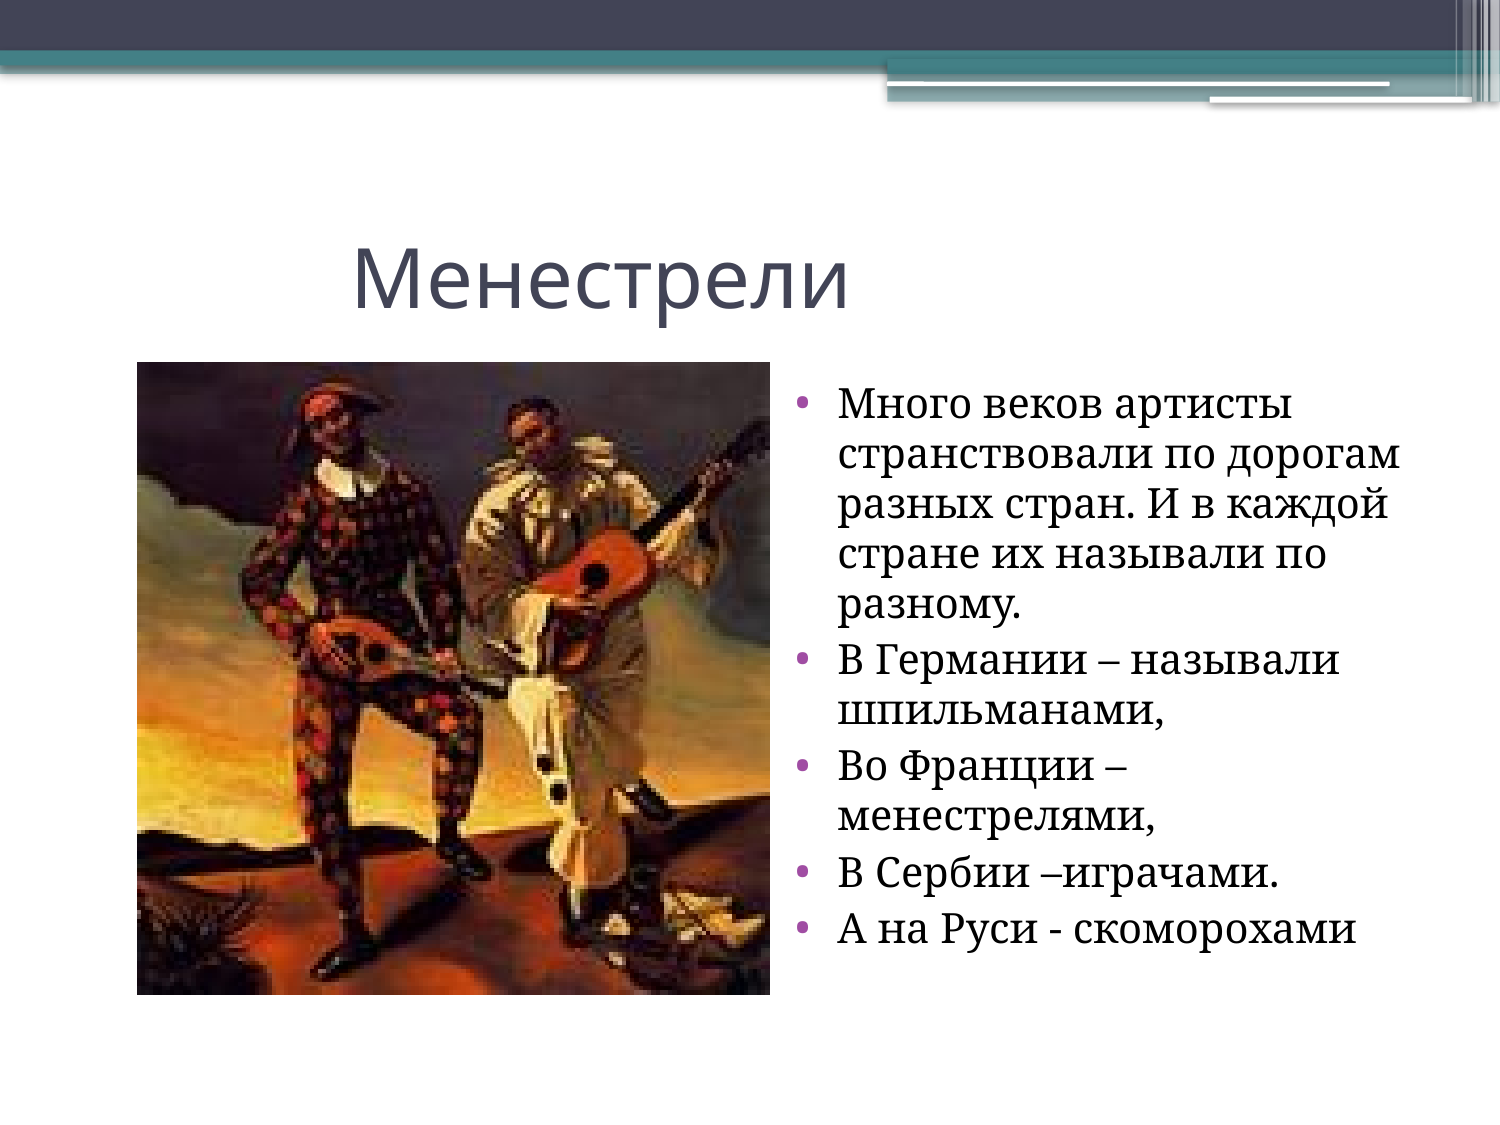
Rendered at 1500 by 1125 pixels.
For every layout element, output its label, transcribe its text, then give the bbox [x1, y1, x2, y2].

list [137, 362, 771, 996]
list Много веков артисты странствовали по дорогам разных стран. И в каждой стране их называли по разному. В Германии – называли шпильманами, Во Франции – менестрелями, В Сербии –играчами. А на Руси - скоморохами [762, 368, 1425, 1112]
title Менестрели [75, 187, 1425, 363]
